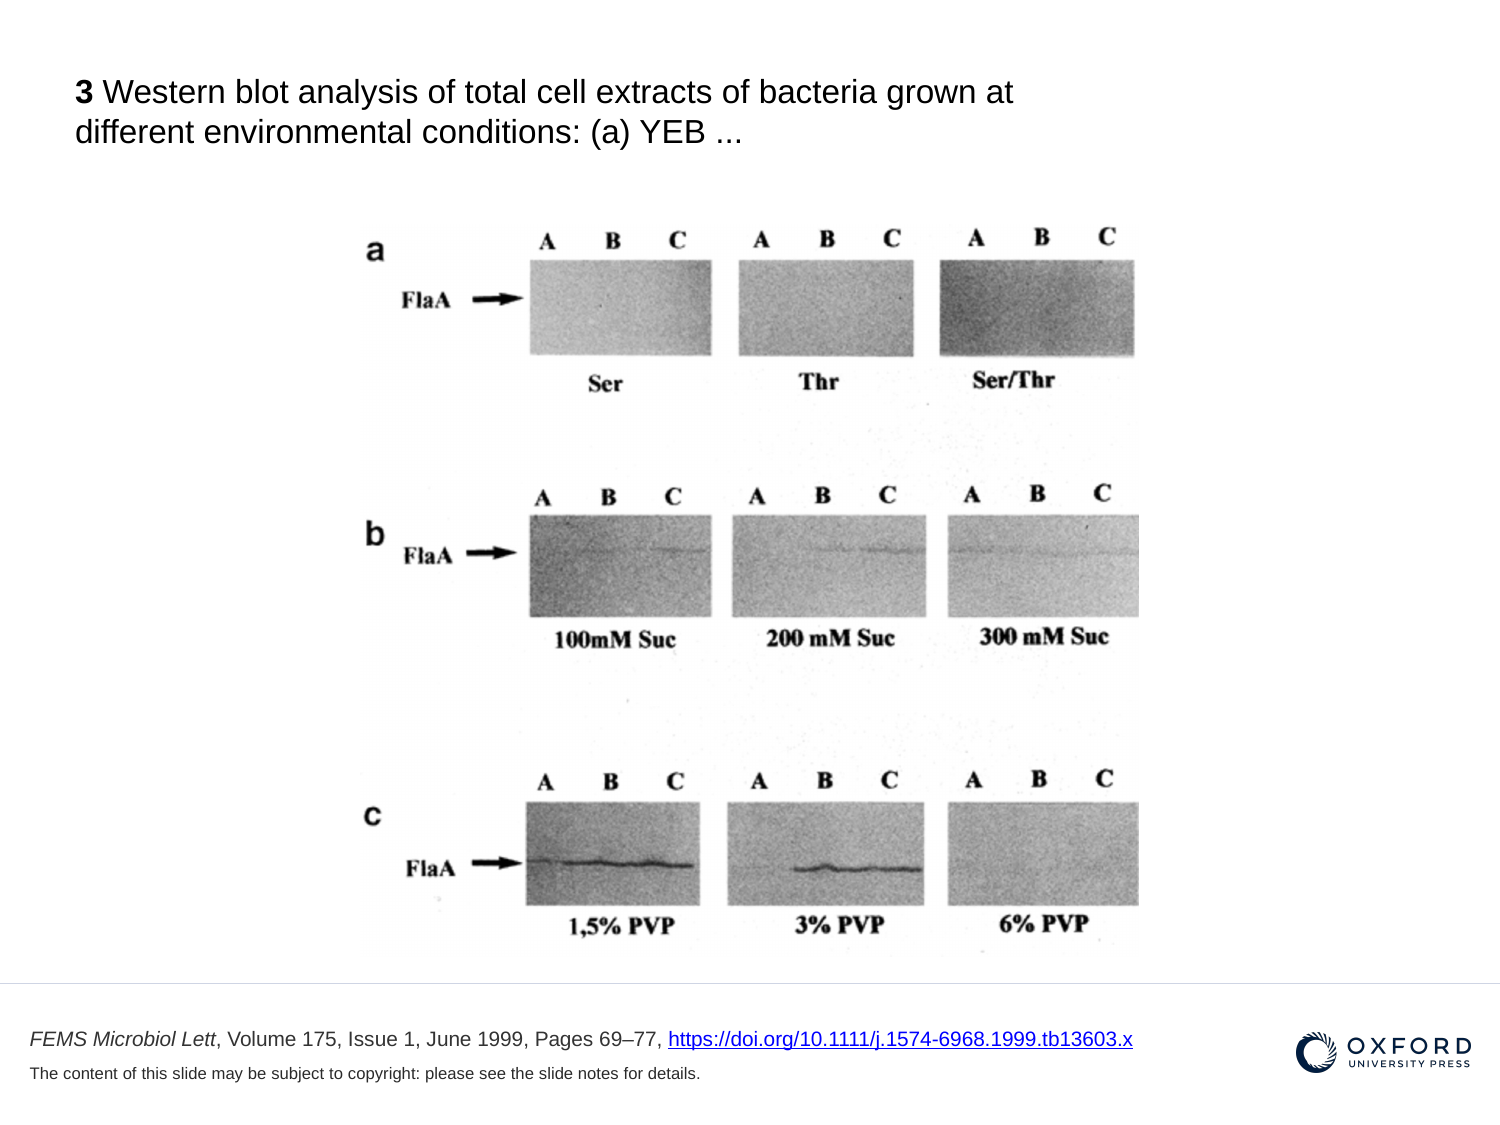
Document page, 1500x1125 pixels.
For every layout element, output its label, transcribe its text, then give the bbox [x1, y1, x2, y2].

picture [360, 224, 1139, 957]
footer FEMS Microbiol Lett, Volume 175, Issue 1, June 1999, Pages 69–77, https://doi.org/10.1111/j.1574-6968.1999.tb13603.x The content of this slide may be subject to copyright: please see the slide notes for details. [0, 983, 1260, 1125]
picture [1296, 1032, 1471, 1073]
title 3 Western blot analysis of total cell extracts of bacteria grown at different environmental conditions: (a) YEB ... [75, 69, 1078, 171]
